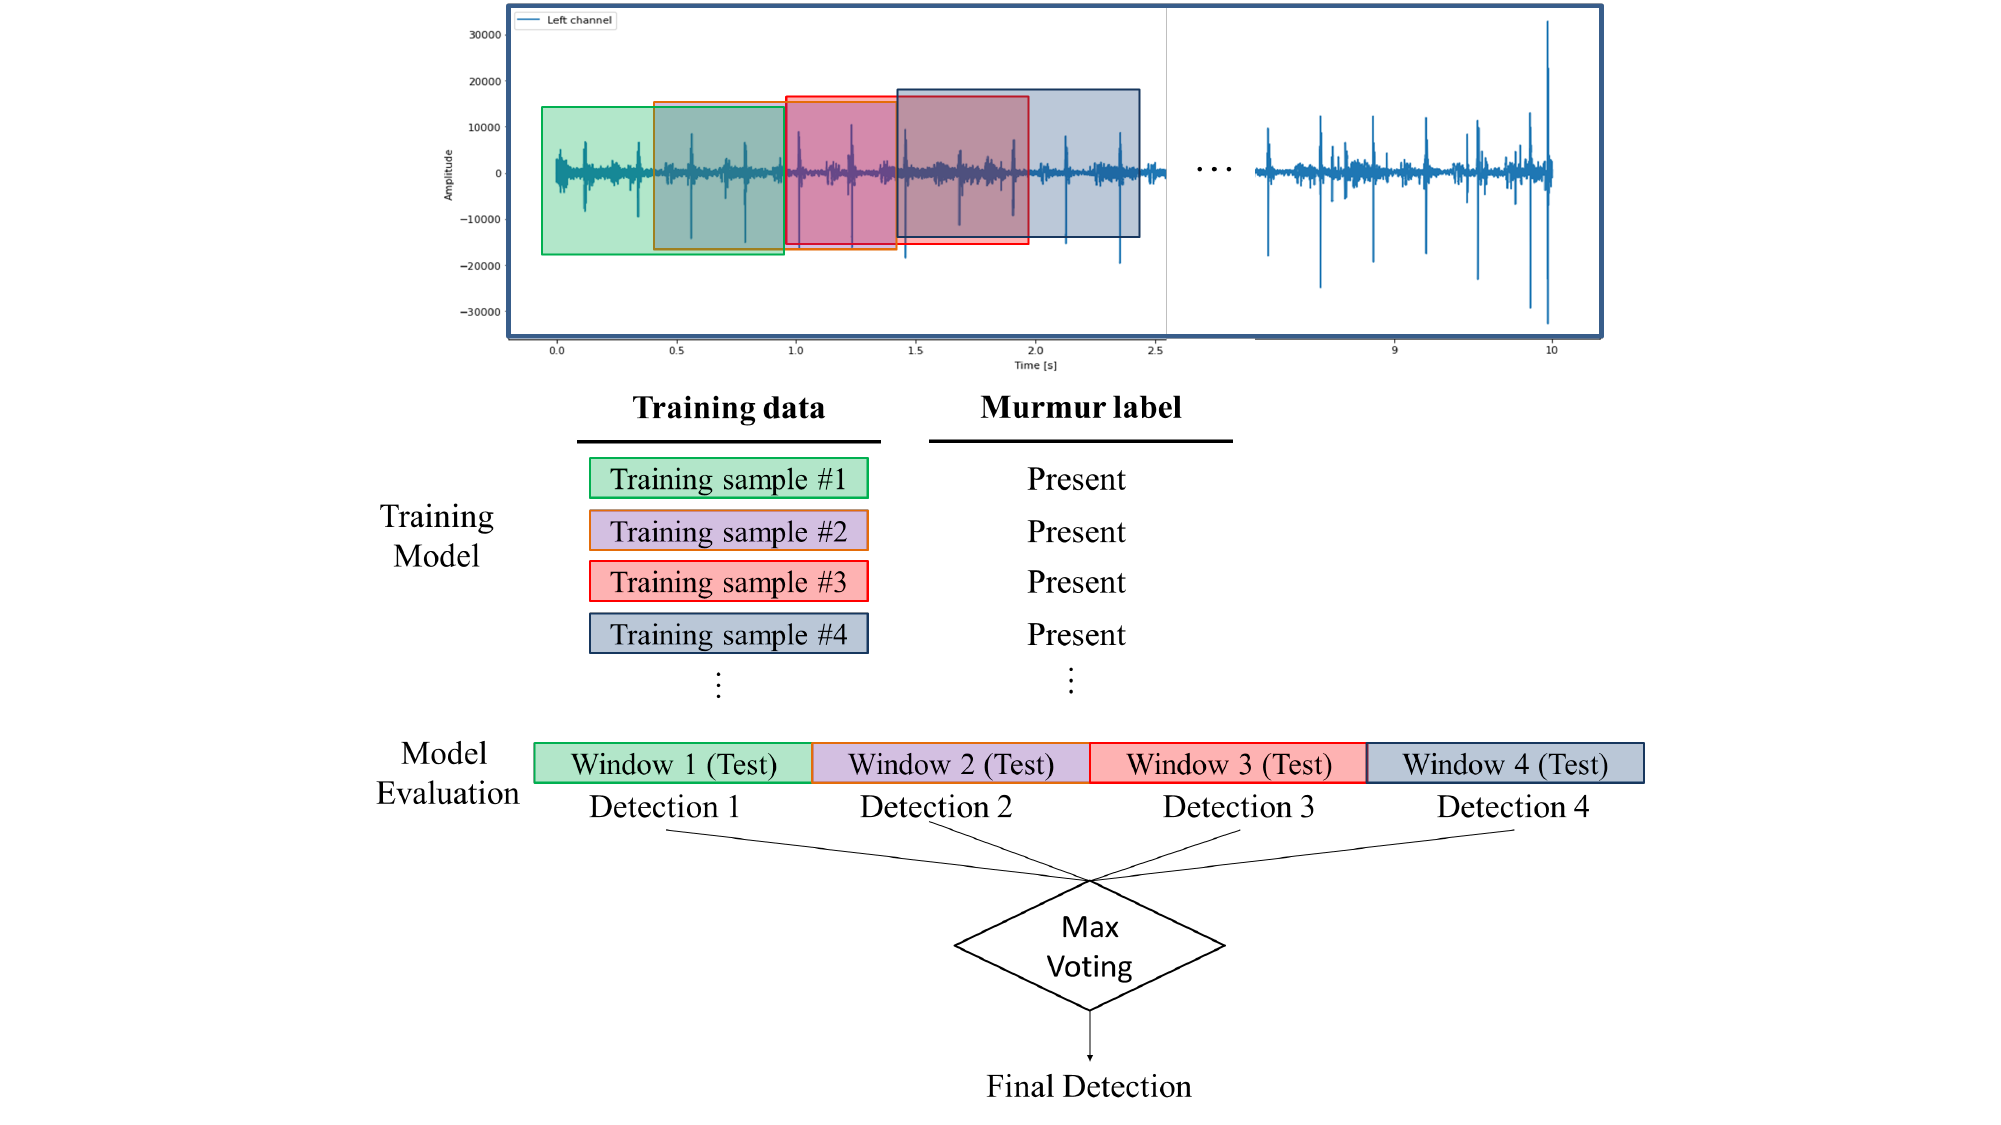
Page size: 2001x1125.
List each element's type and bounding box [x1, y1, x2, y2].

text_box [355, 0, 1645, 1125]
